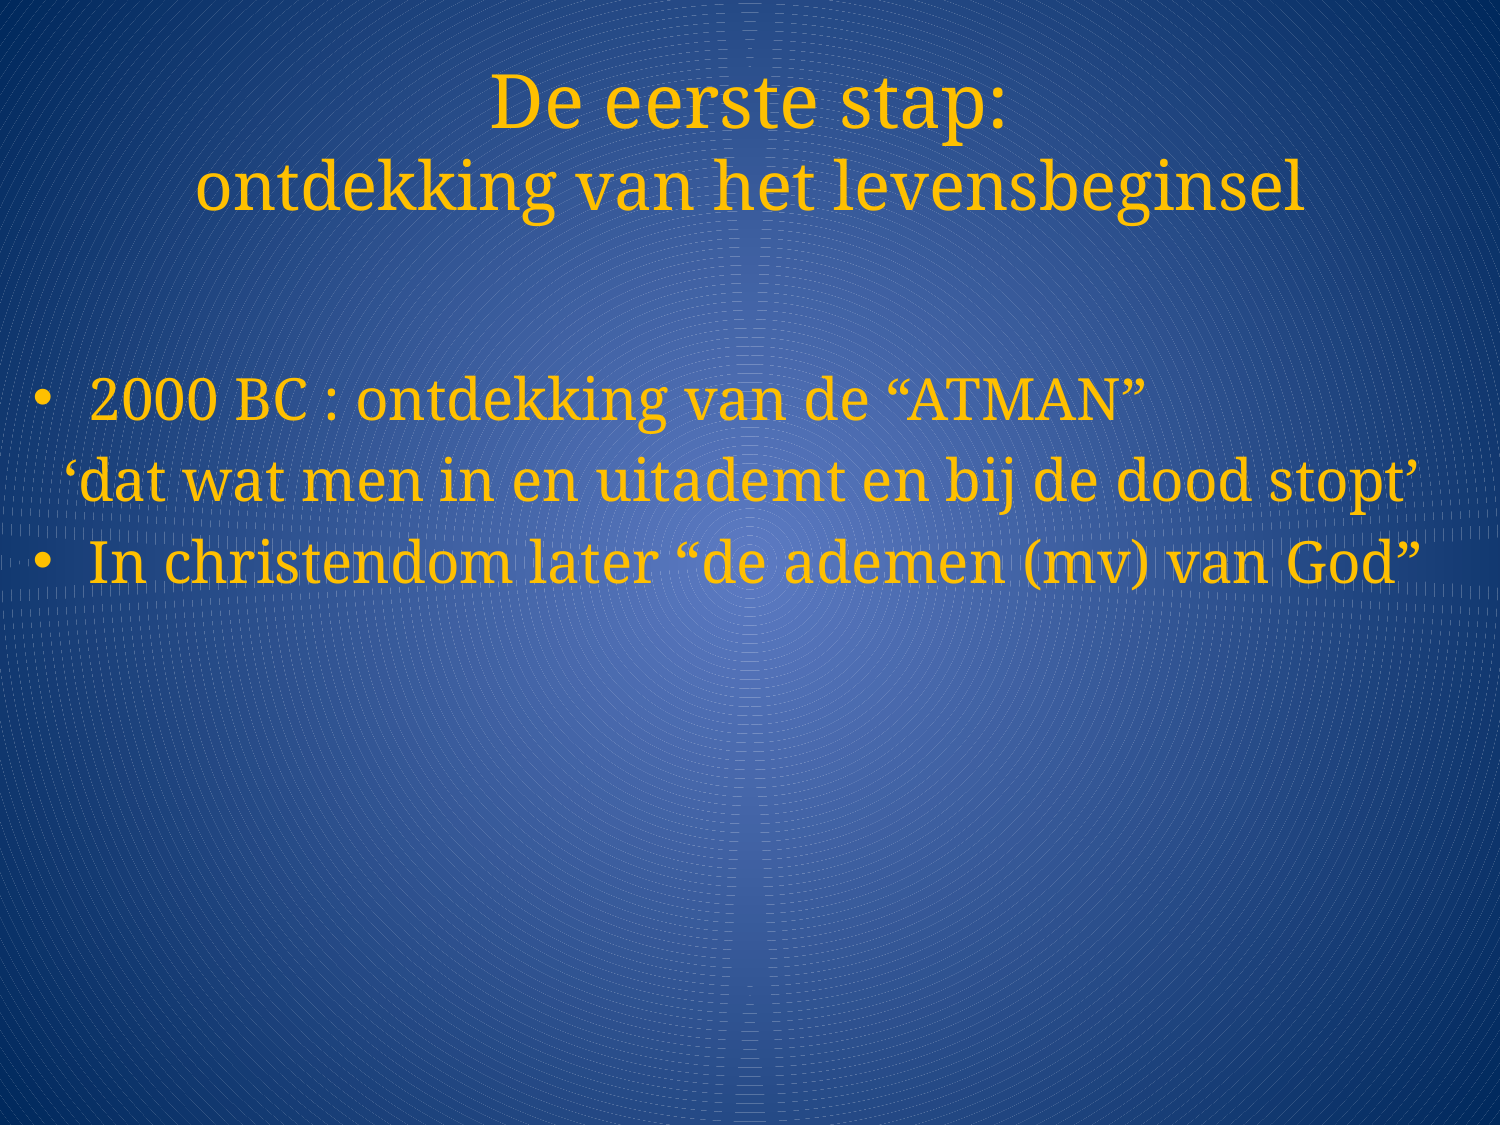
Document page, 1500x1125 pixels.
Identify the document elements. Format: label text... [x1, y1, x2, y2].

list 2000 BC : ontdekking van de “ATMAN” ‘dat wat men in en uitademt en bij de dood stopt’ In christendom later “de ademen (mv) van God” [17, 262, 1483, 1005]
title De eerste stap: ontdekking van het levensbeginsel [75, 45, 1425, 233]
